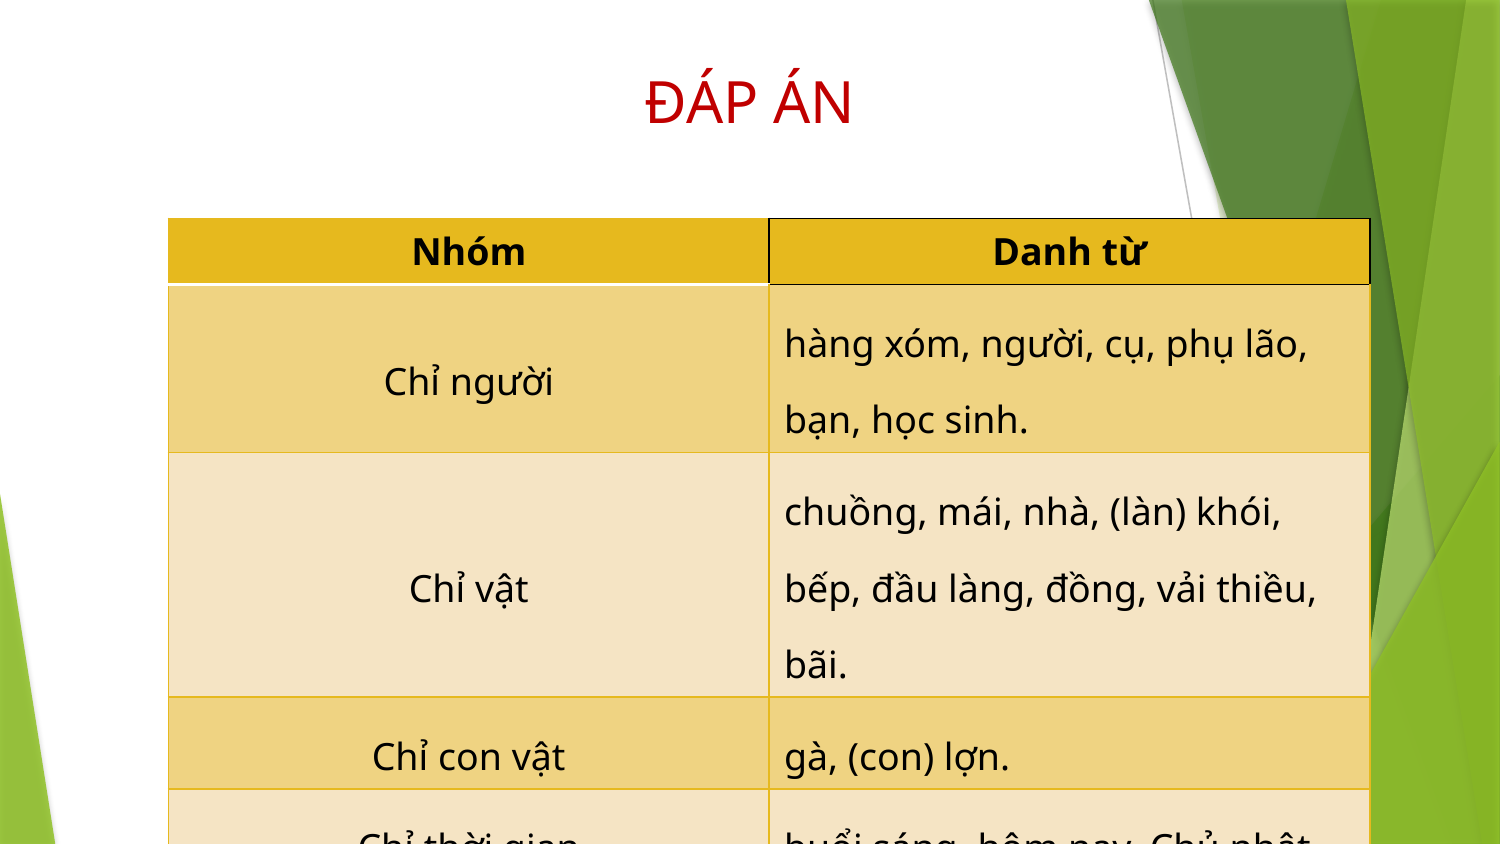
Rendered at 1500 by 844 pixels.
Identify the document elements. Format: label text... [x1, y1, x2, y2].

table_cell chuồng, mái, nhà, (làn) khói, bếp, đầu làng, đồng, vải thiều, bãi. [770, 453, 1369, 696]
table_cell Chỉ thời gian [169, 790, 768, 844]
table_cell gà, (con) lợn. [770, 698, 1369, 788]
table_cell hàng xóm, người, cụ, phụ lão, bạn, học sinh. [770, 285, 1369, 452]
table_cell Chỉ người [169, 286, 768, 452]
title ĐÁP ÁN [486, 45, 1013, 154]
table_header Danh từ [770, 219, 1369, 284]
table_header Nhóm [169, 219, 768, 283]
table_cell Chỉ vật [169, 453, 768, 696]
table_cell Chỉ con vật [169, 698, 768, 788]
table_cell buổi sáng, hôm nay, Chủ nhật. [770, 790, 1369, 844]
